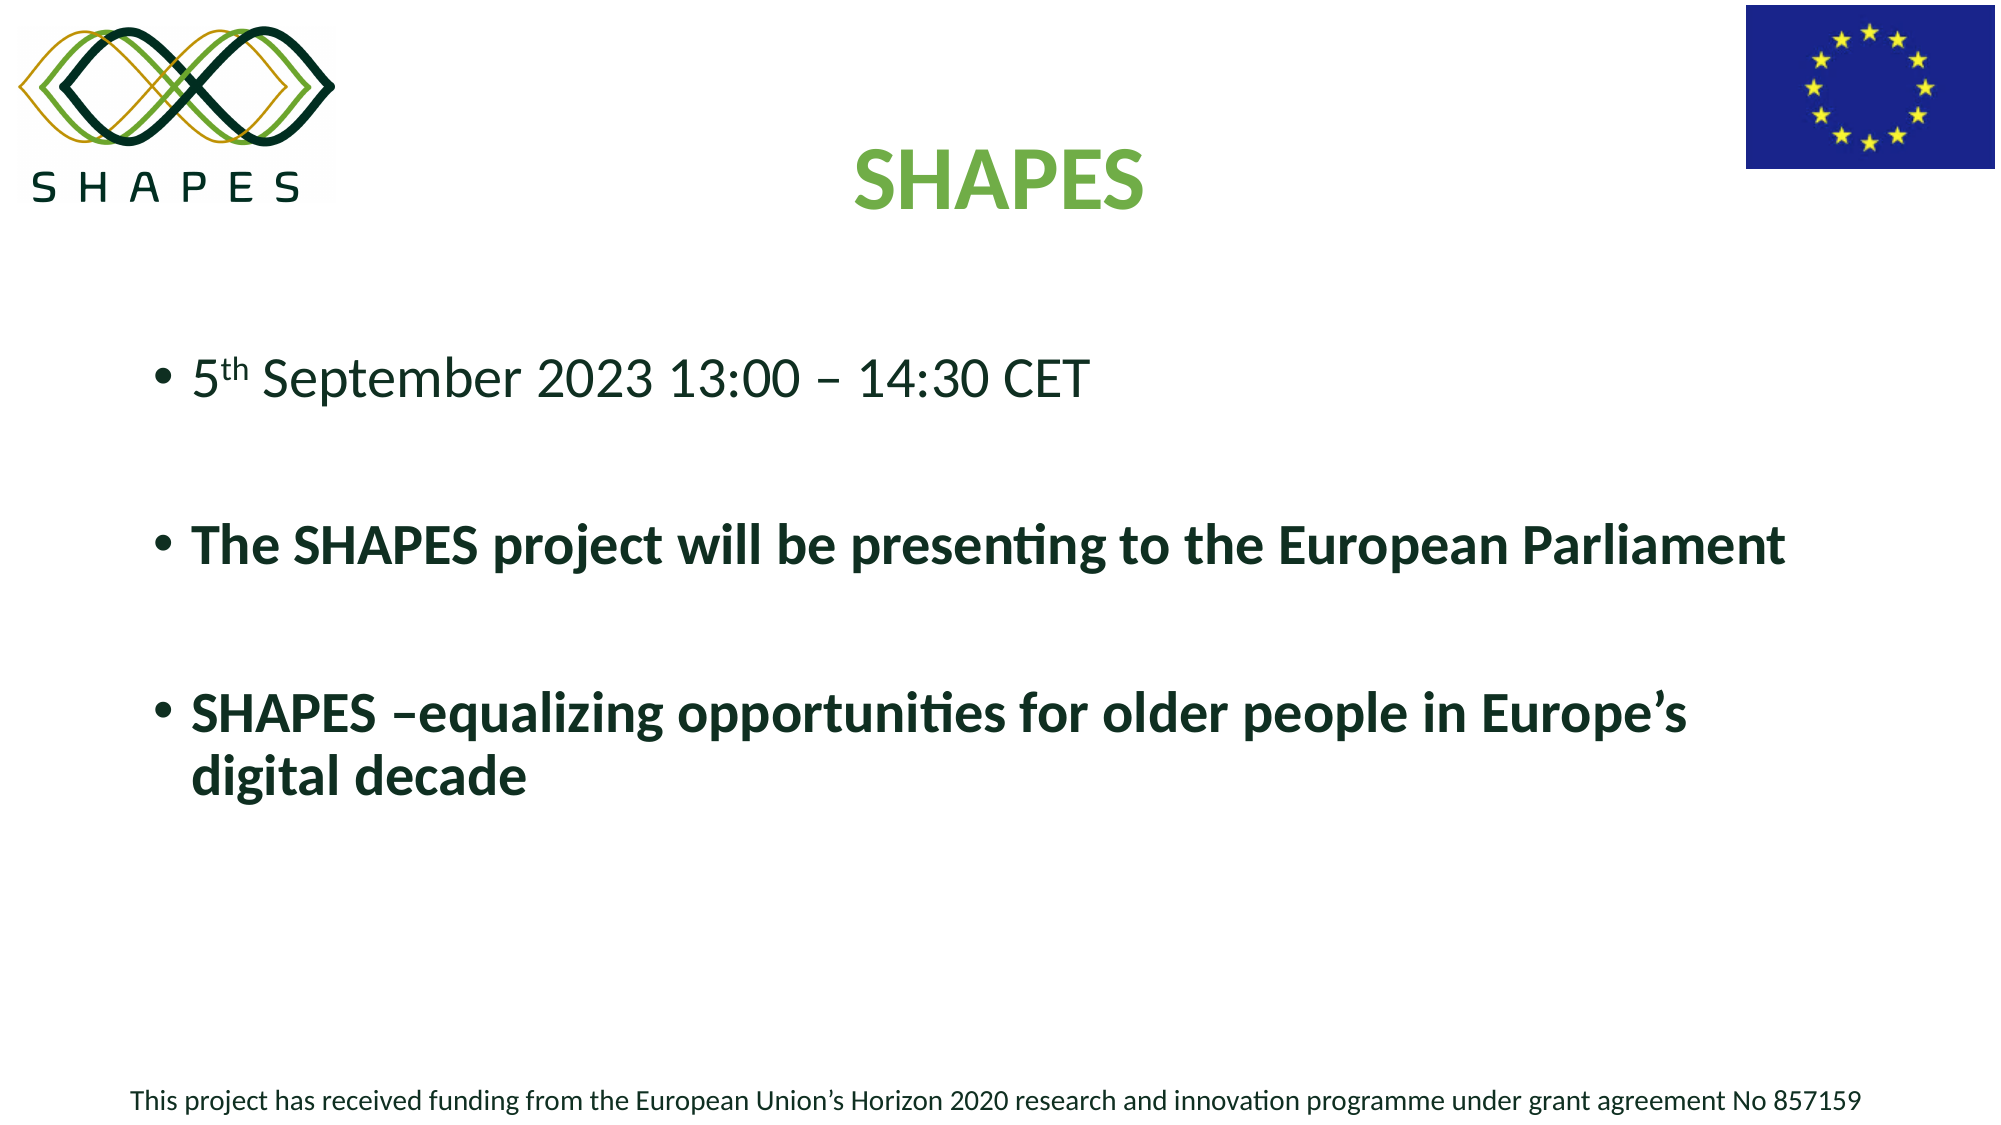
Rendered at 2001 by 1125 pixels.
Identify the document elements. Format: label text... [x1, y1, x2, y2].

list 5th September 2023 13:00 – 14:30 CET The SHAPES project will be presenting to the European Parliament SHAPES –equalizing opportunities for older people in Europe’s digital decade [138, 339, 1864, 1054]
title SHAPES [137, 71, 1863, 289]
picture [1746, 5, 1995, 169]
picture [17, 26, 336, 203]
